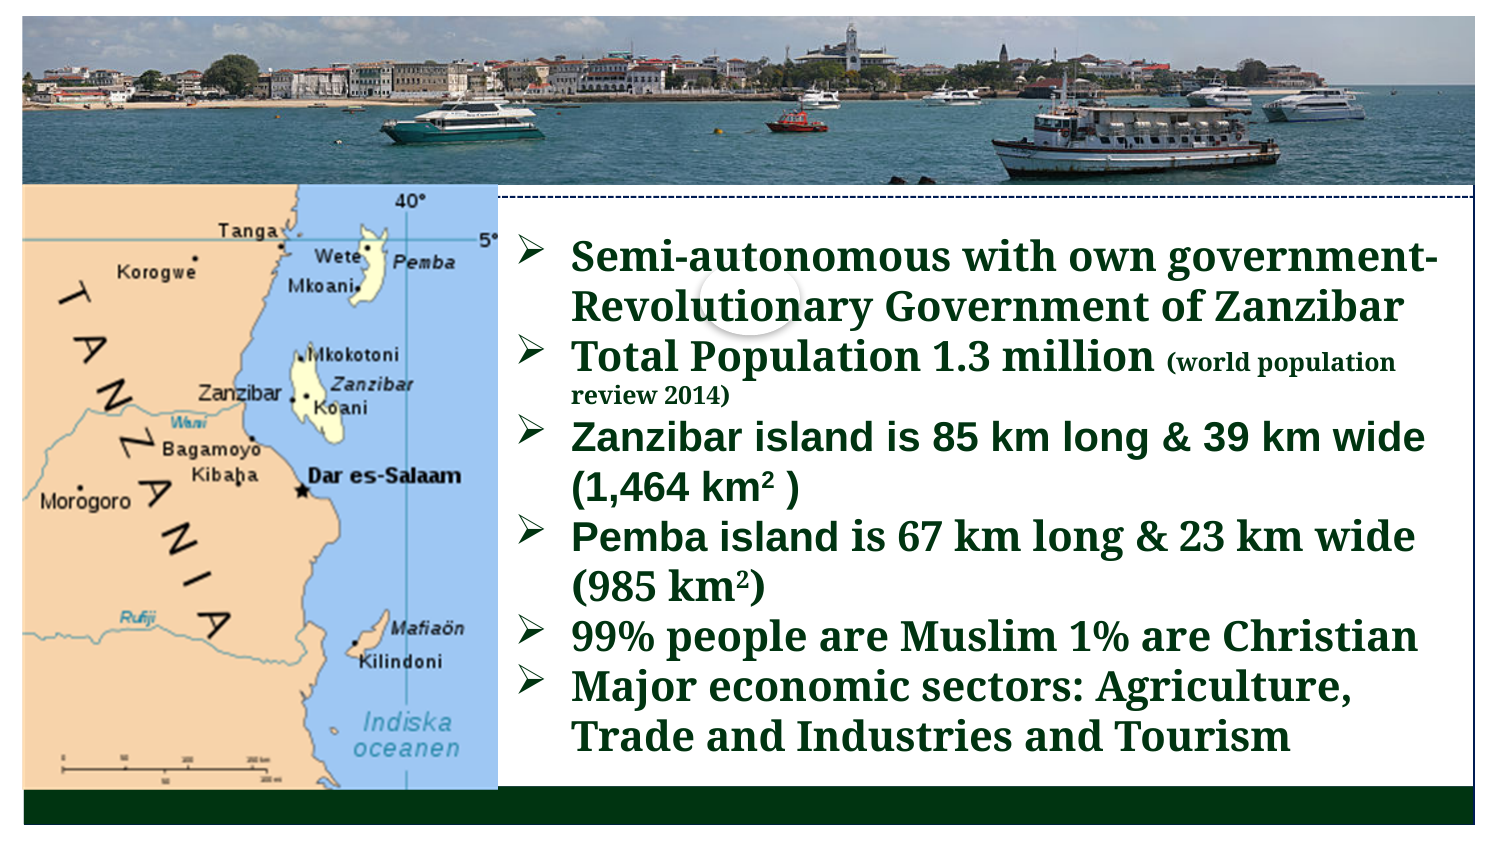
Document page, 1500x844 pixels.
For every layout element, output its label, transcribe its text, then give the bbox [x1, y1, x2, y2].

text_box Semi-autonomous with own government-Revolutionary Government of Zanzibar Total Population 1.3 million (world population review 2014) Zanzibar island is 85 km long & 39 km wide (1,464 km2 ) Pemba island is 67 km long & 23 km wide (985 km2) 99% people are Muslim 1% are Christian Major economic sectors: Agriculture, Trade and Industries and Tourism [505, 221, 1475, 786]
picture [22, 15, 1476, 790]
text_box [521, 710, 1272, 771]
